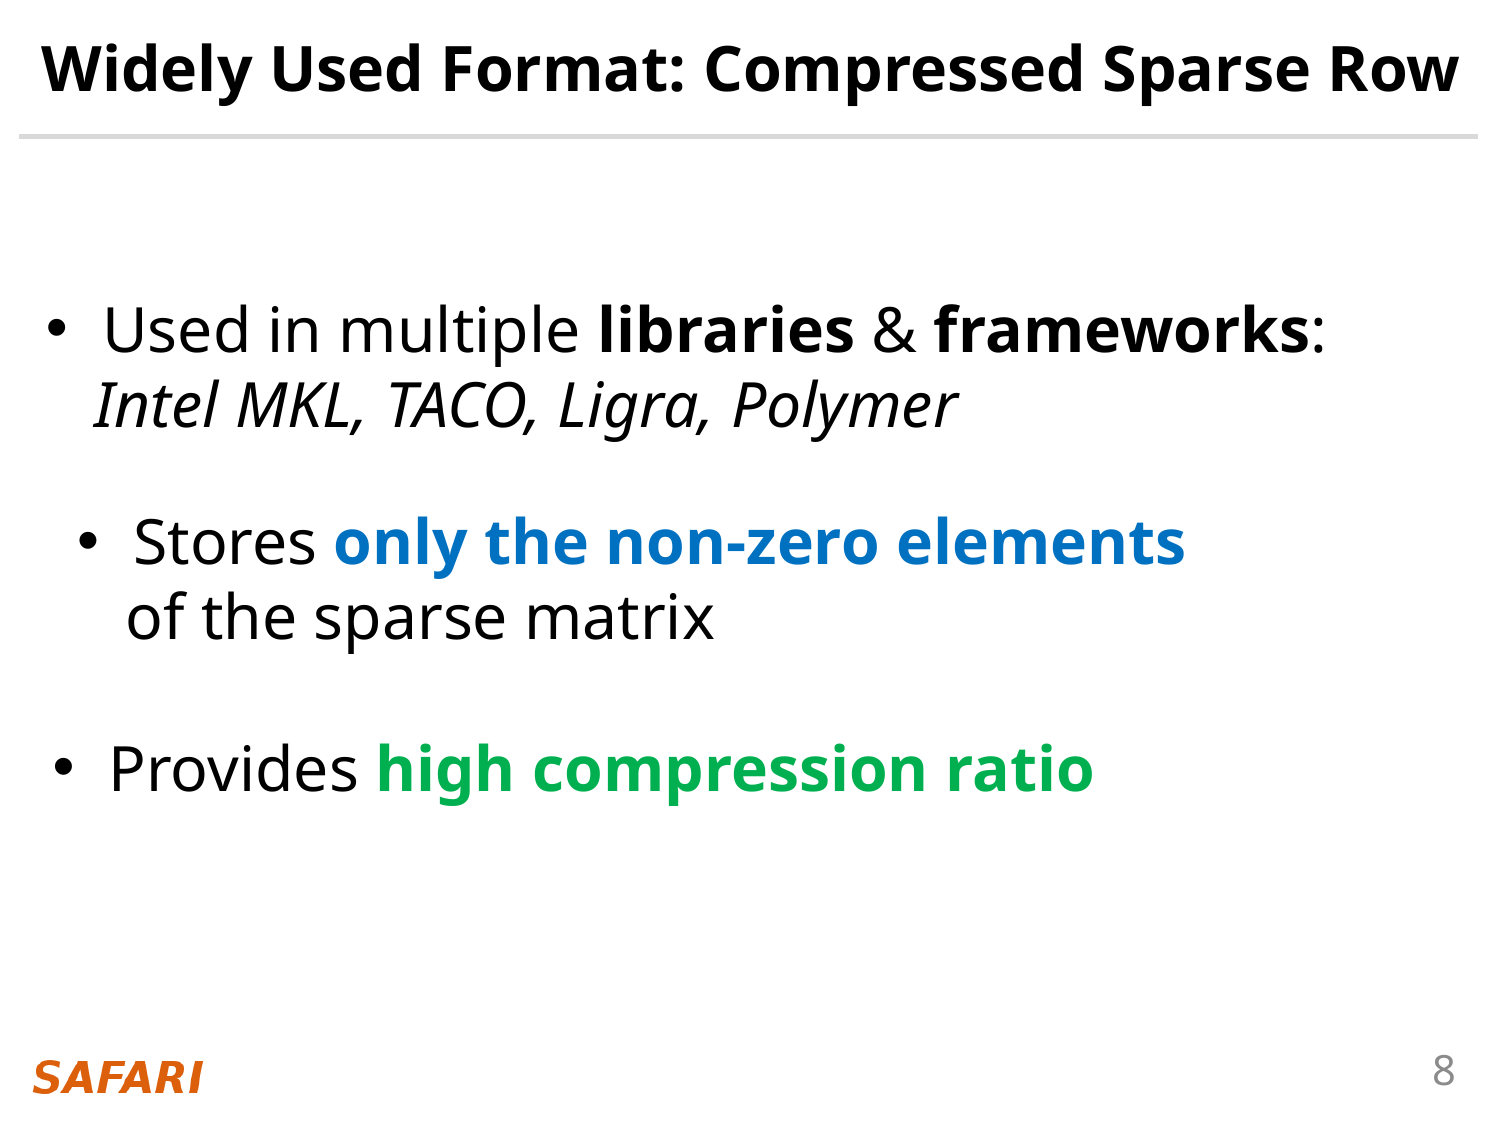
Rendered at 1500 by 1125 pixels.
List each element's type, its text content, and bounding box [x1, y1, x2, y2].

text_box Stores only the non-zero elements of the sparse matrix [62, 494, 1307, 660]
picture [31, 1051, 209, 1104]
text_box Provides high compression ratio [37, 721, 1111, 811]
text_box Used in multiple libraries & frameworks: Intel MKL, TACO, Ligra, Polymer [31, 282, 1343, 447]
title Widely Used Format: Compressed Sparse Row [26, 21, 1486, 122]
